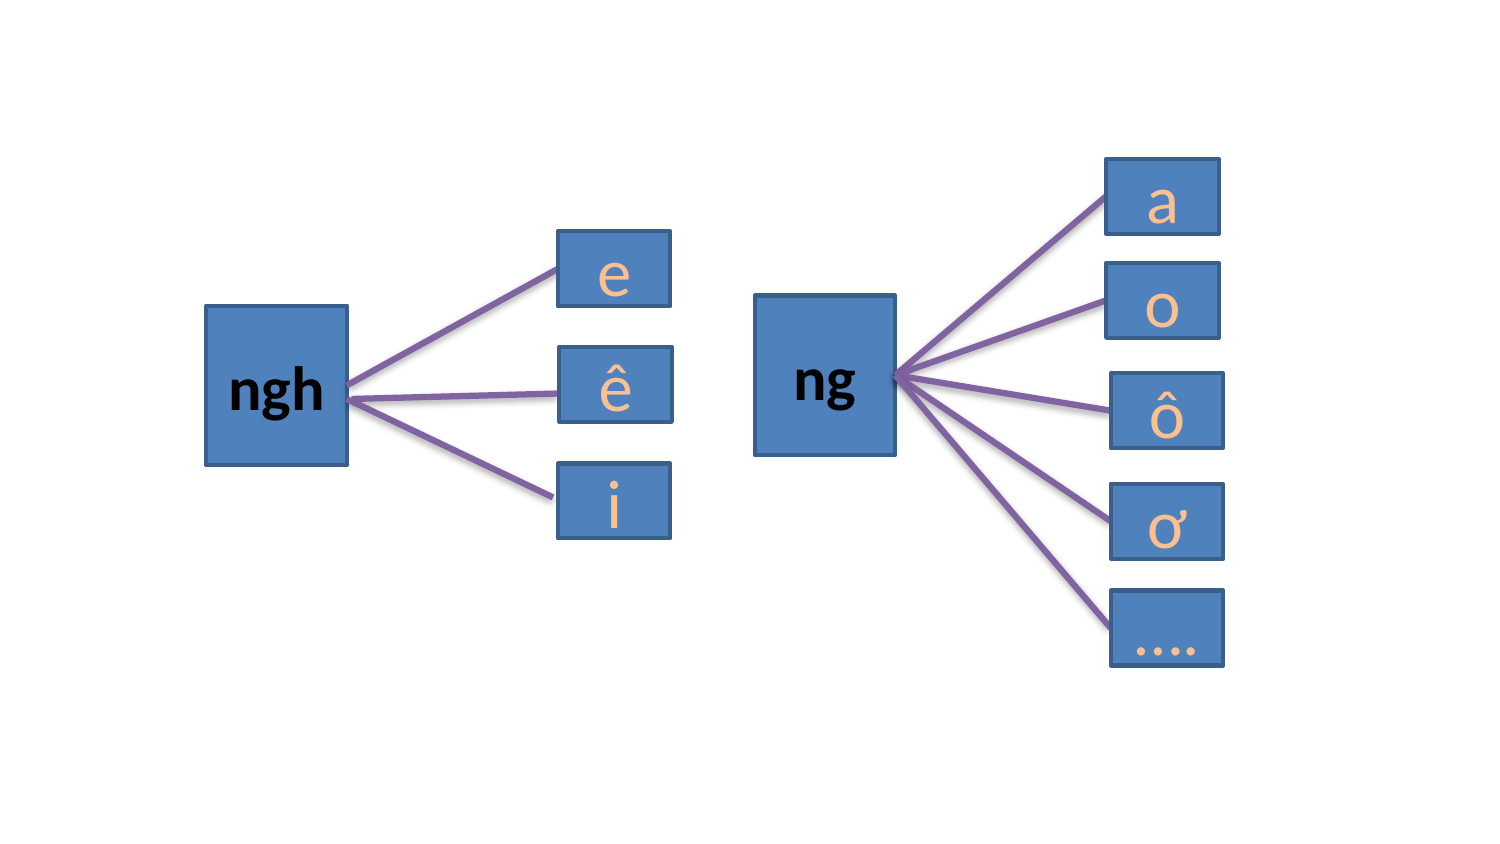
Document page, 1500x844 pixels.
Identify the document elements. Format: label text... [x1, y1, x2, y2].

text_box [895, 372, 1224, 383]
text_box ngh [204, 304, 342, 467]
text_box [351, 346, 673, 401]
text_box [895, 384, 1224, 666]
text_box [346, 398, 671, 539]
text_box ng [753, 293, 889, 457]
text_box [346, 231, 671, 351]
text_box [895, 262, 1219, 372]
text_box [895, 158, 1219, 262]
